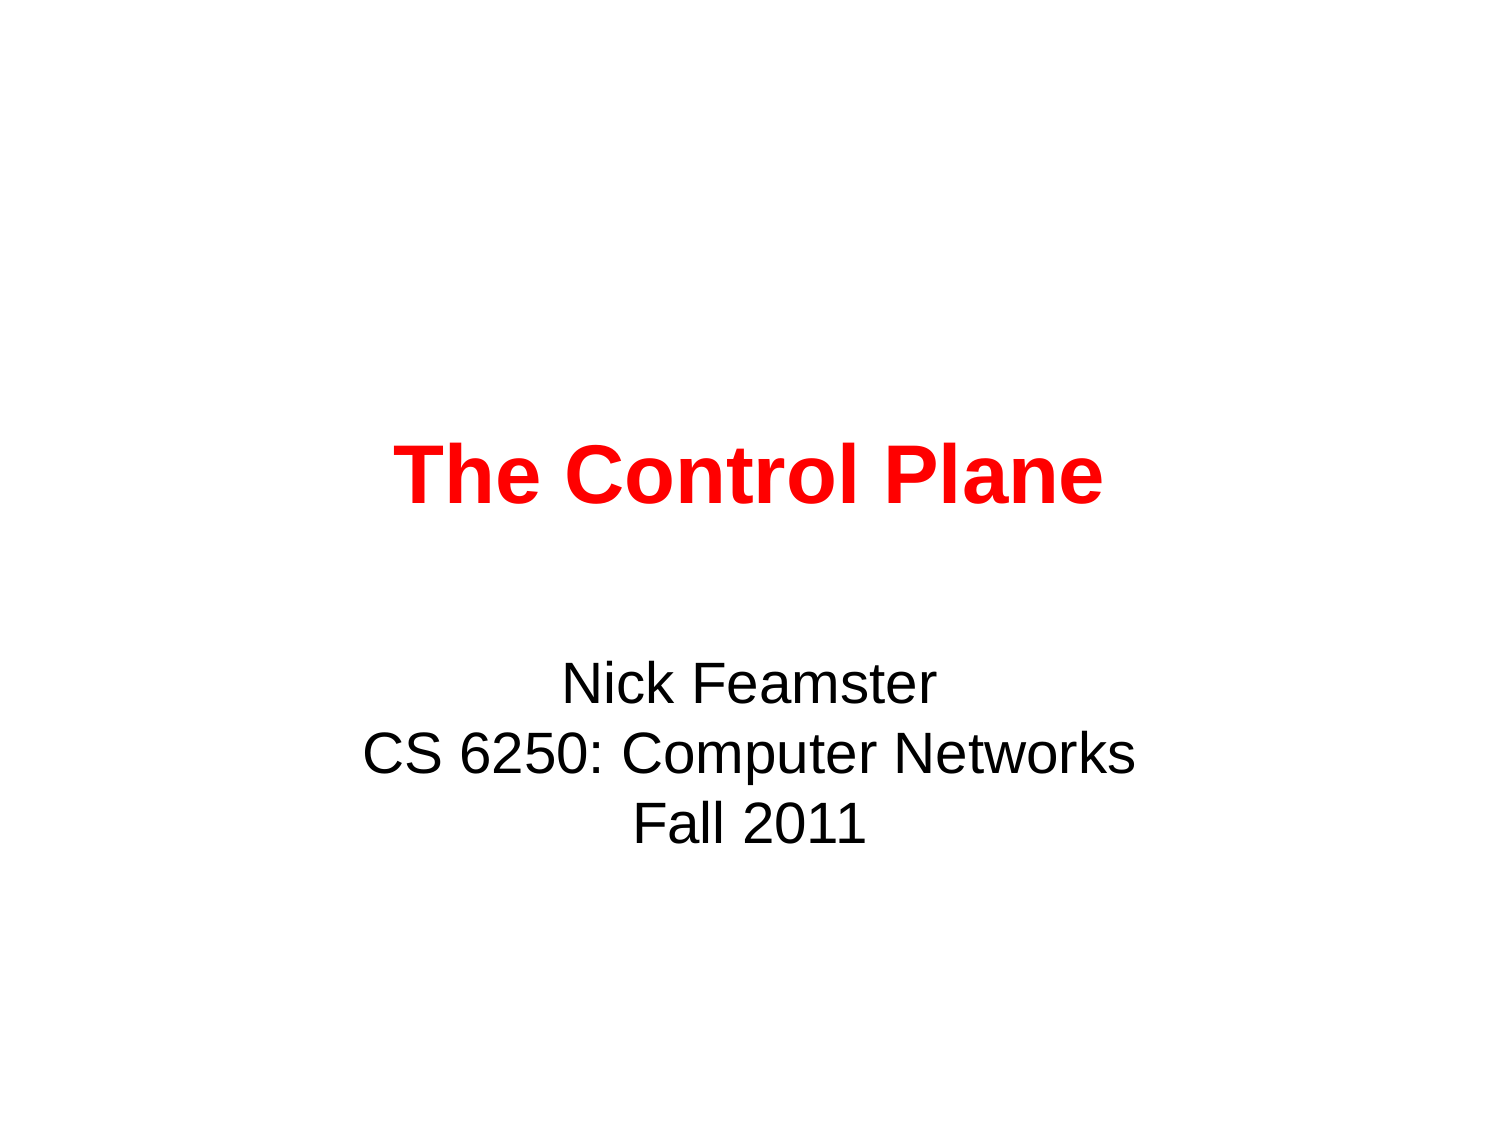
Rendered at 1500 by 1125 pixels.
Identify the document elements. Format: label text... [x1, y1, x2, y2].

subtitle Nick Feamster CS 6250: Computer Networks Fall 2011 [224, 637, 1276, 926]
title The Control Plane [112, 349, 1388, 591]
